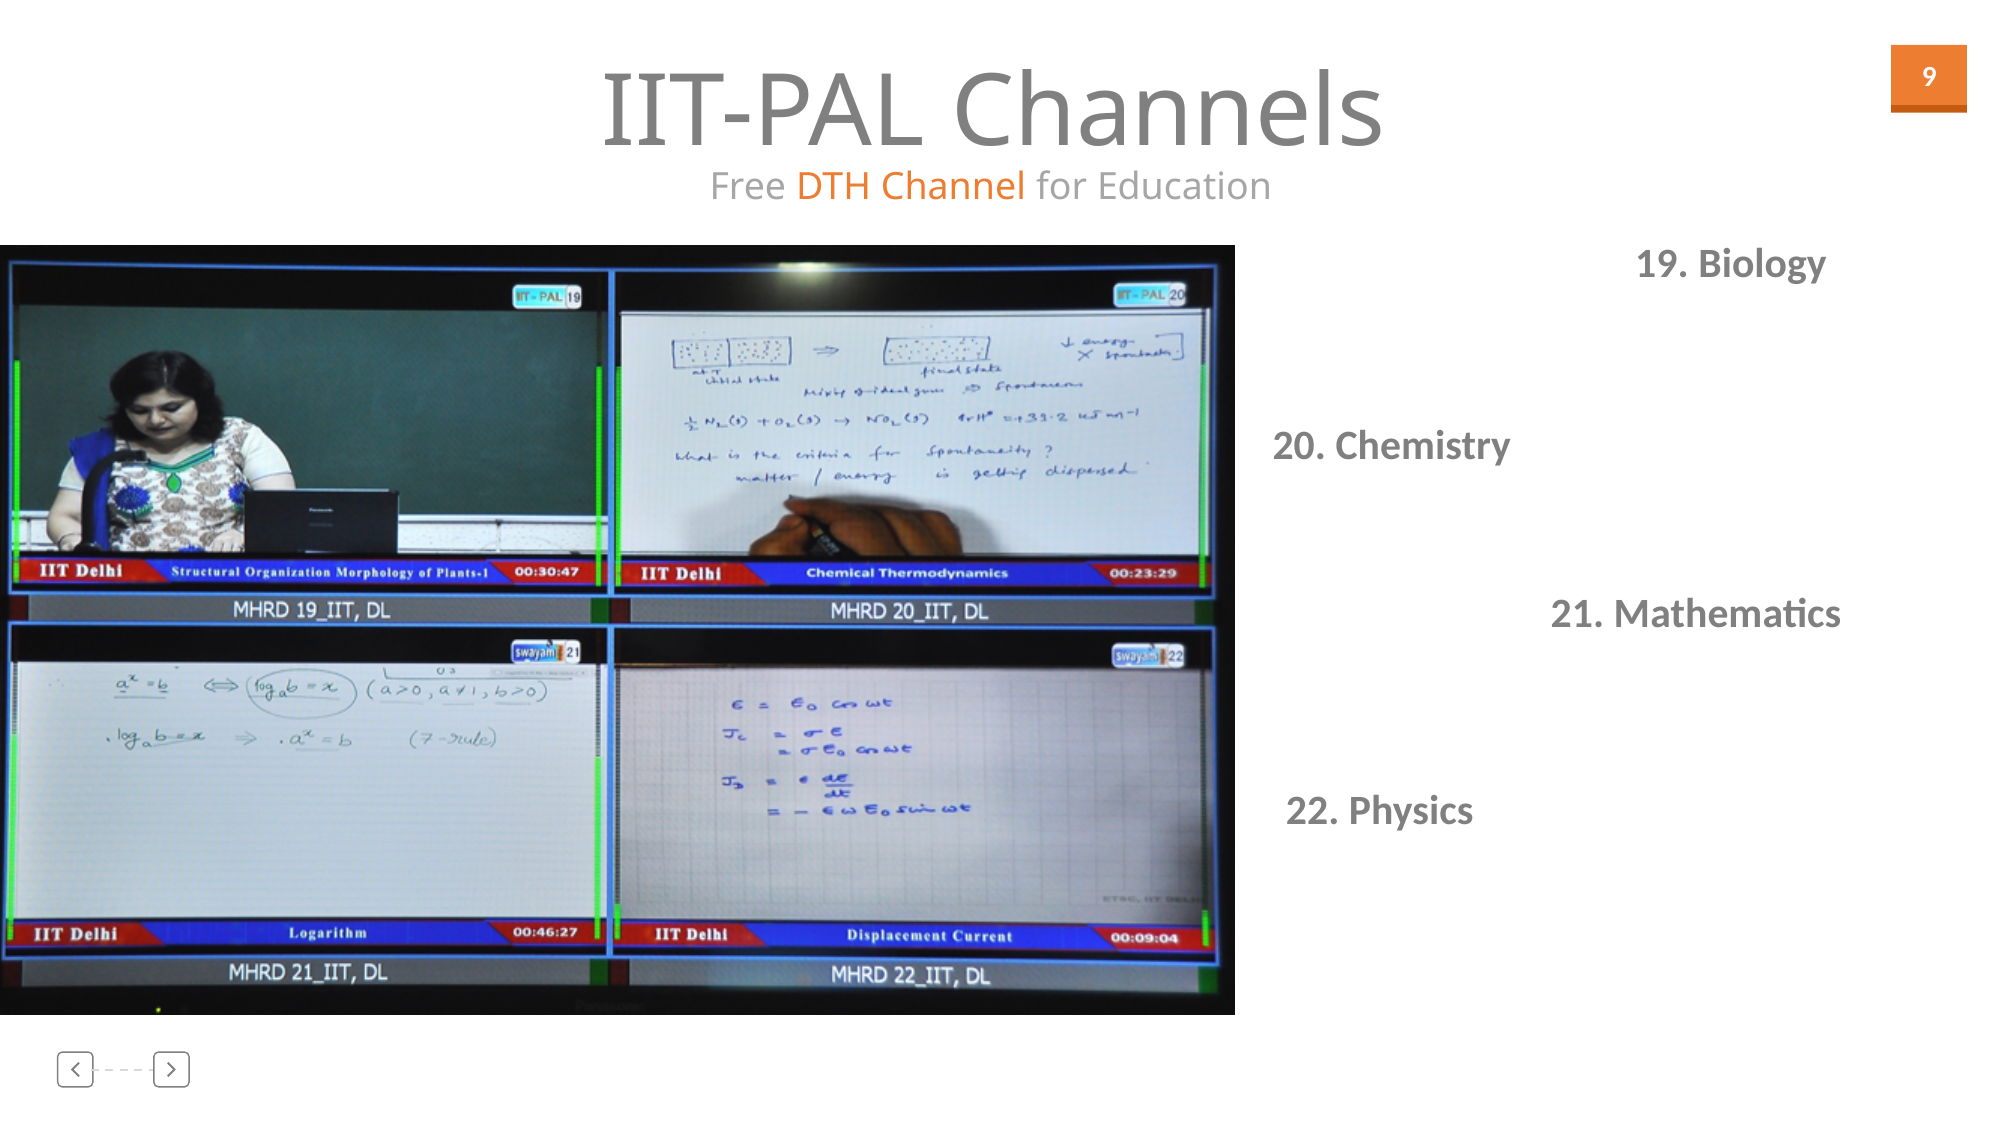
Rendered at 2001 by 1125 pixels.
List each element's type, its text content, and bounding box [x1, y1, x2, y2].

text_box 21. Mathematics [1535, 578, 1866, 644]
text_box IIT-PAL Channels [587, 38, 1402, 174]
text_box Free DTH Channel for Education [695, 154, 1287, 214]
text_box 22. Physics [1271, 775, 1489, 841]
picture [0, 245, 1235, 1015]
text_box 19. Biology [1620, 228, 1852, 293]
text_box 20. Chemistry [1257, 410, 1534, 475]
